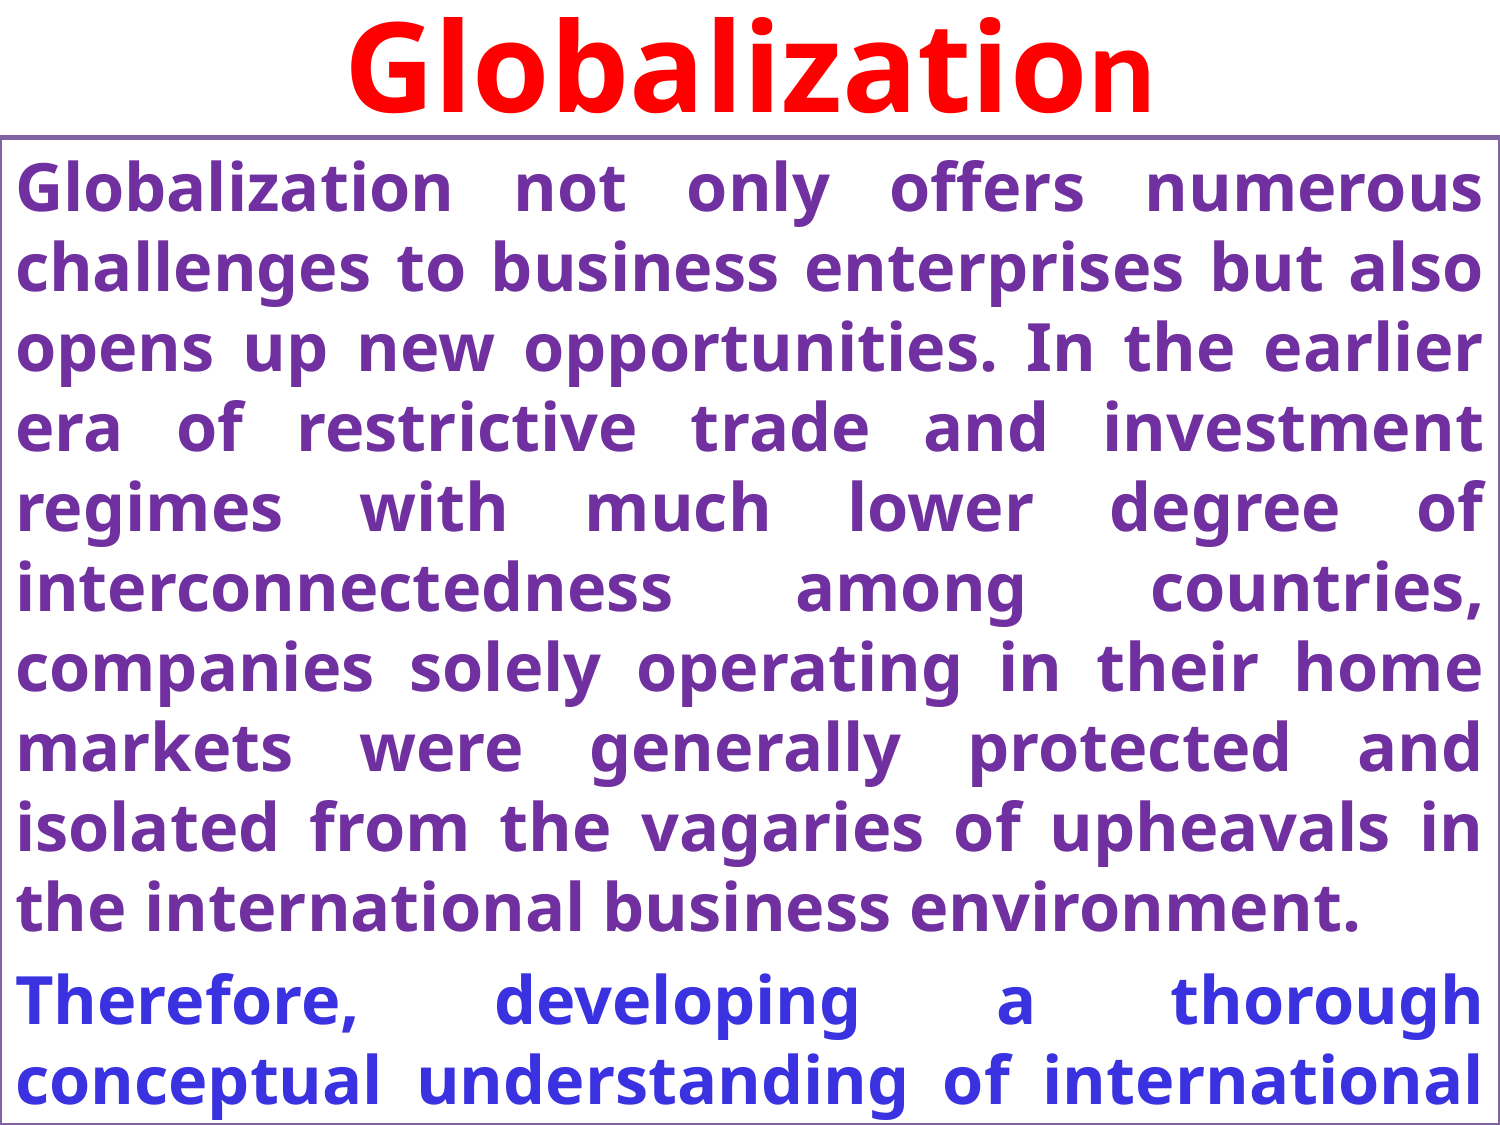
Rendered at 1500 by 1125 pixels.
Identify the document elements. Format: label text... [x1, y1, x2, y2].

title Globalization International Trade [0, 0, 1500, 125]
subtitle Globalization not only offers numerous challenges to business enterprises but also opens up new opportunities. In the earlier era of restrictive trade and investment regimes with much lower degree of interconnectedness among countries, companies solely operating in their home markets were generally protected and isolated from the vagaries of upheavals in the international business environment. Therefore, developing a thorough conceptual understanding of international business has become inevitable not only for the managers who operate in international markets, but also for those who operate only domestically. [0, 135, 1500, 1125]
